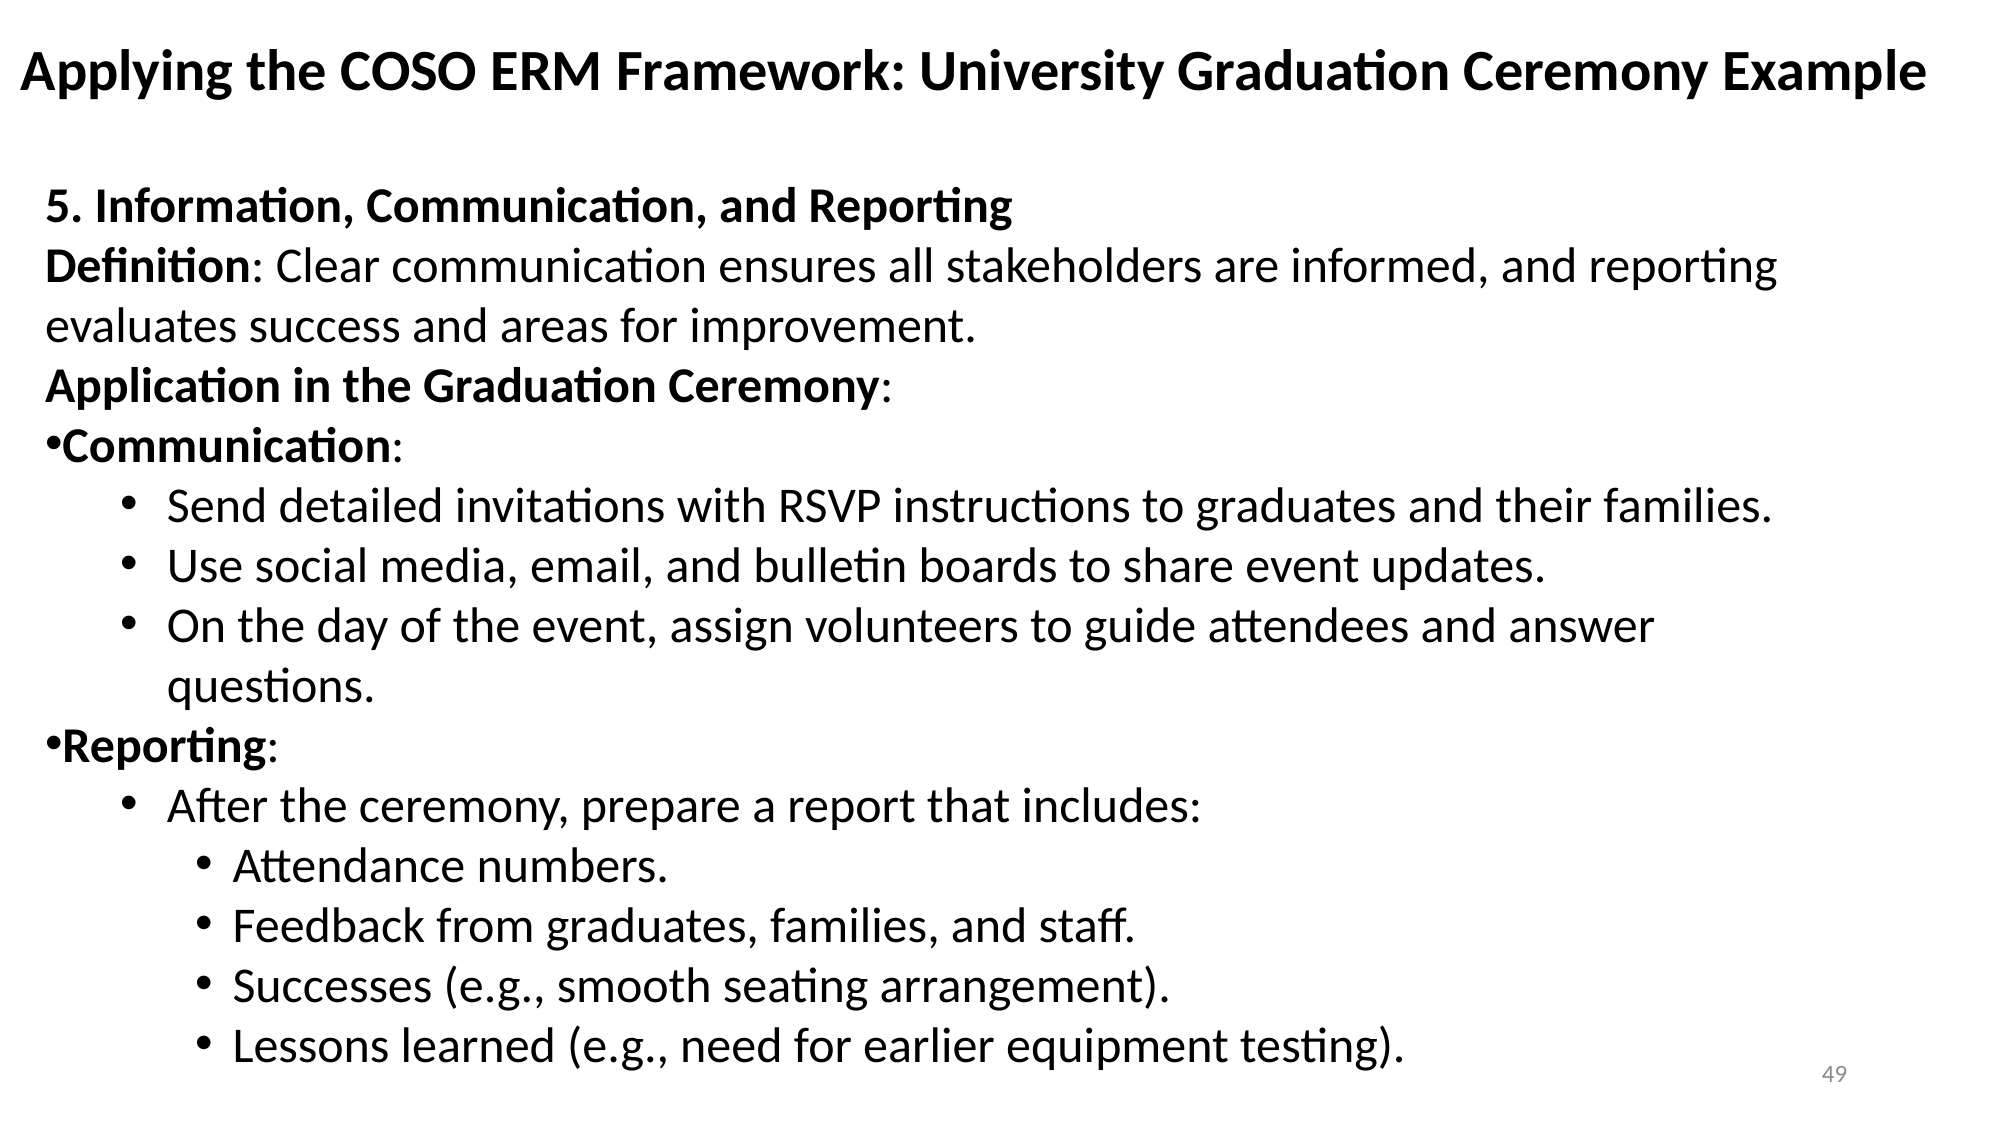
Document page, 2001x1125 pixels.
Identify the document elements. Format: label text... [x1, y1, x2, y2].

text_box Applying the COSO ERM Framework: University Graduation Ceremony Example [6, 24, 2000, 110]
slide_number 49 [1412, 1042, 1863, 1103]
text_box 5. Information, Communication, and Reporting Definition: Clear communication ensures all stakeholders are informed, and reporting evaluates success and areas for improvement. Application in the Graduation Ceremony: Communication: Send detailed invitations with RSVP instructions to graduates and their families. Use social media, email, and bulletin boards to share event updates. On the day of the event, assign volunteers to guide attendees and answer questions. Reporting: After the ceremony, prepare a report that includes: Attendance numbers. Feedback from graduates, families, and staff. Successes (e.g., smooth seating arrangement). Lessons learned (e.g., need for earlier equipment testing). [30, 164, 1843, 1080]
